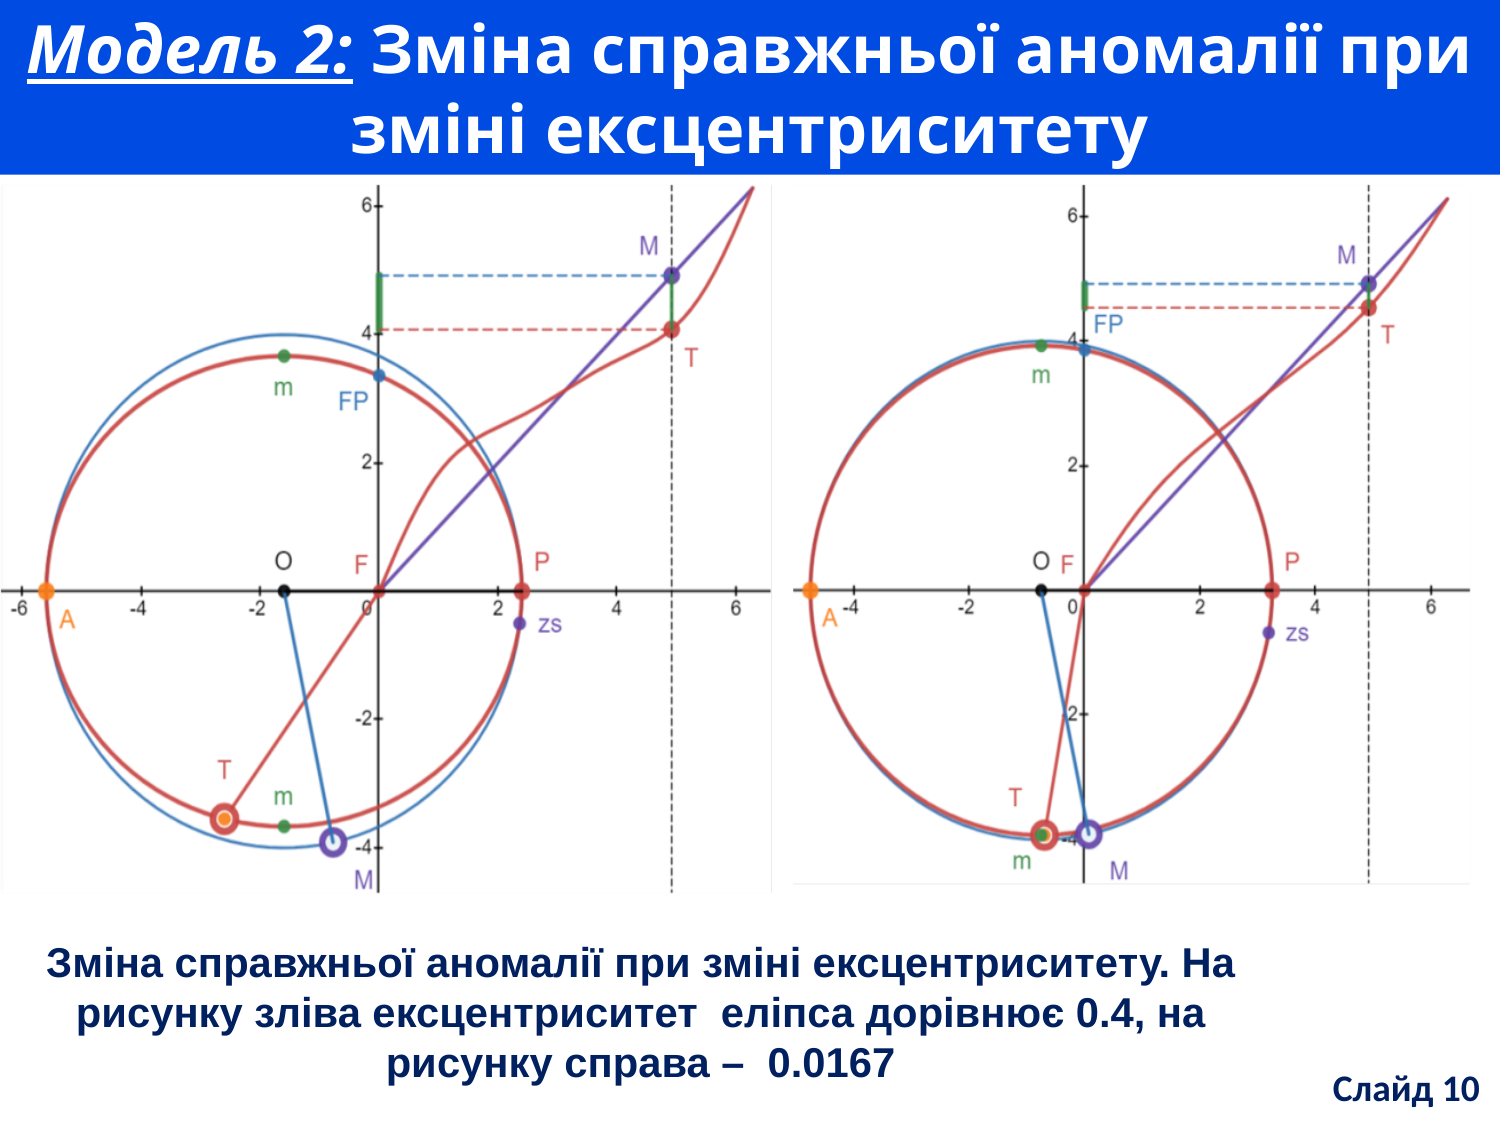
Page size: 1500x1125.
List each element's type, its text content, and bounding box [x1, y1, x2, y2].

text_box Зміна справжньої аномалії при зміні ексцентриситету. На рисунку зліва ексцентриситет еліпса дорівнює 0.4, на рисунку справа – 0.0167 [0, 928, 1282, 1094]
text_box Слайд 10 [1318, 1057, 1495, 1117]
text_box Модель 2: Зміна справжньої аномалії при зміні ексцентриситету [0, 0, 1500, 175]
picture [0, 184, 1471, 894]
